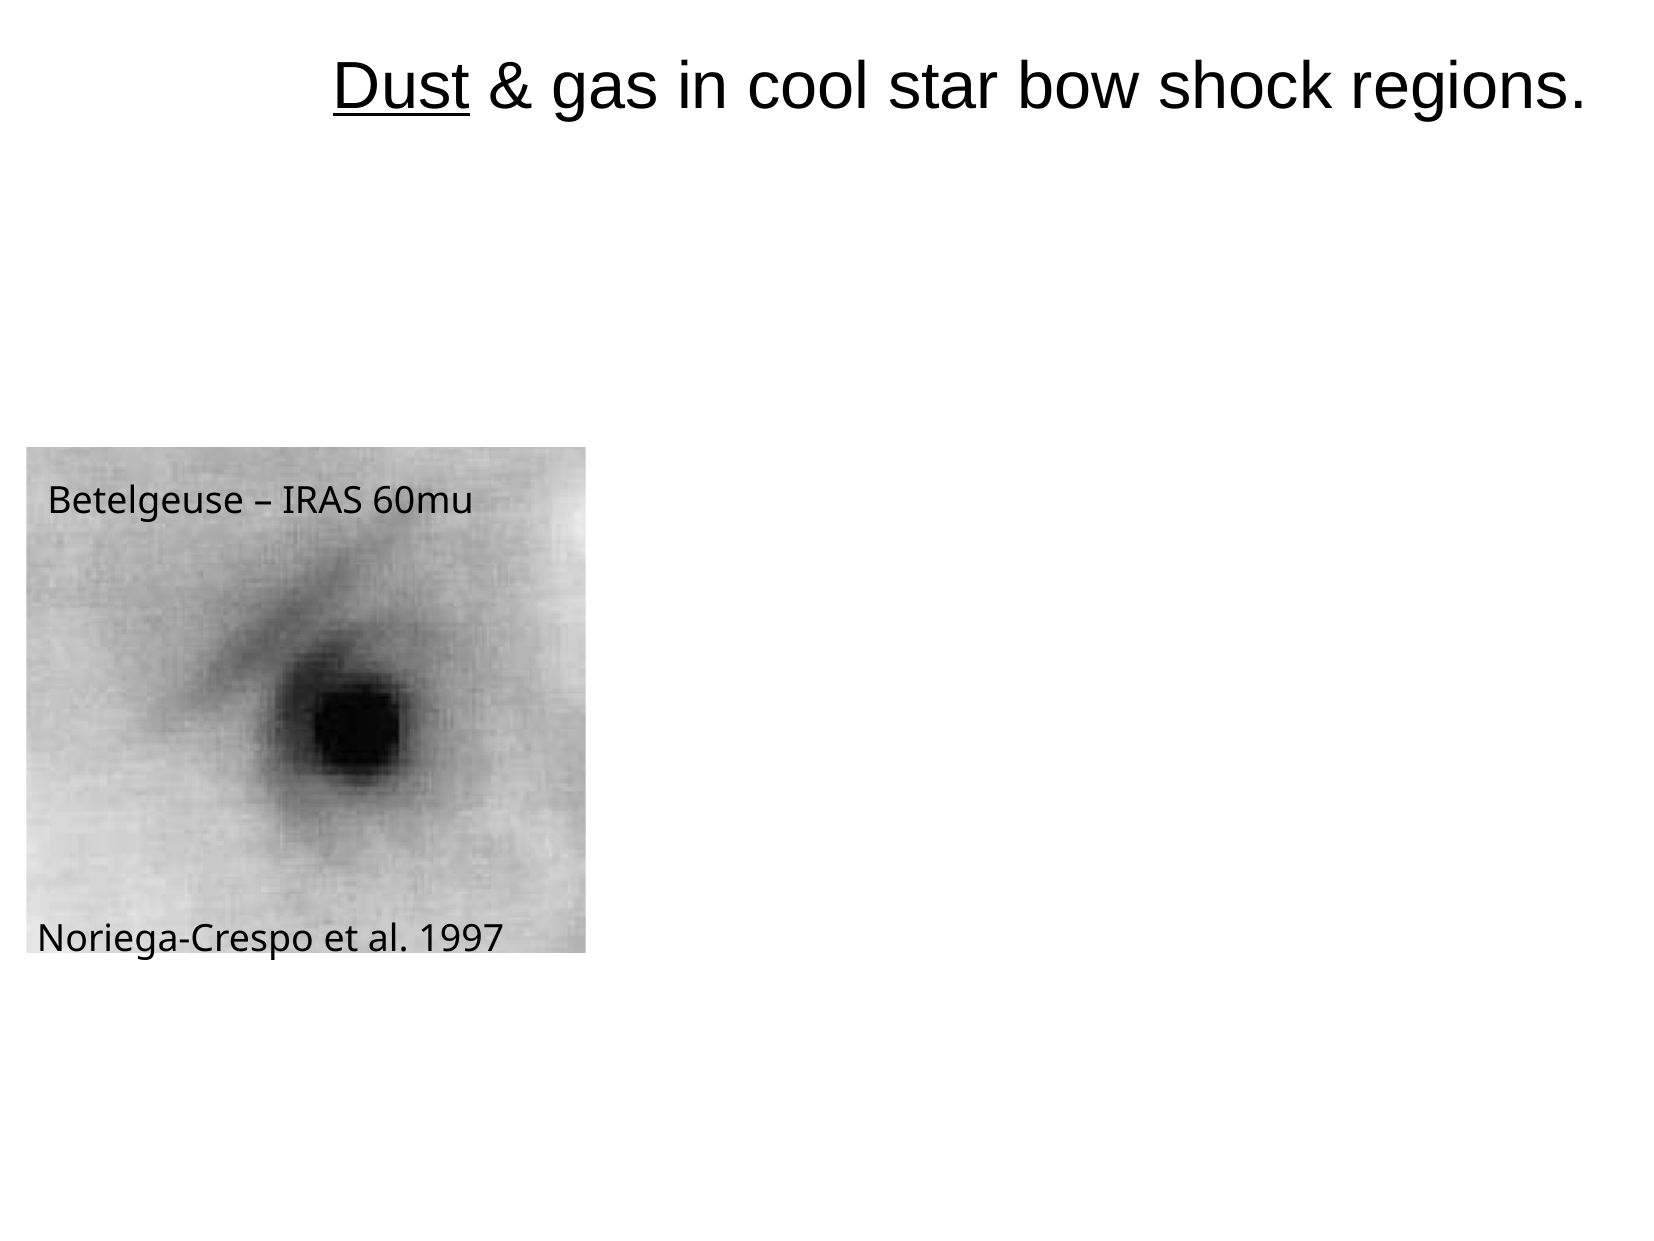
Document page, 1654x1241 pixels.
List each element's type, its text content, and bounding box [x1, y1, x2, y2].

text_box Dust & gas in cool star bow shock regions. [55, 33, 1589, 212]
picture [26, 447, 586, 953]
text_box Noriega-Crespo et al. 1997 [22, 899, 522, 967]
